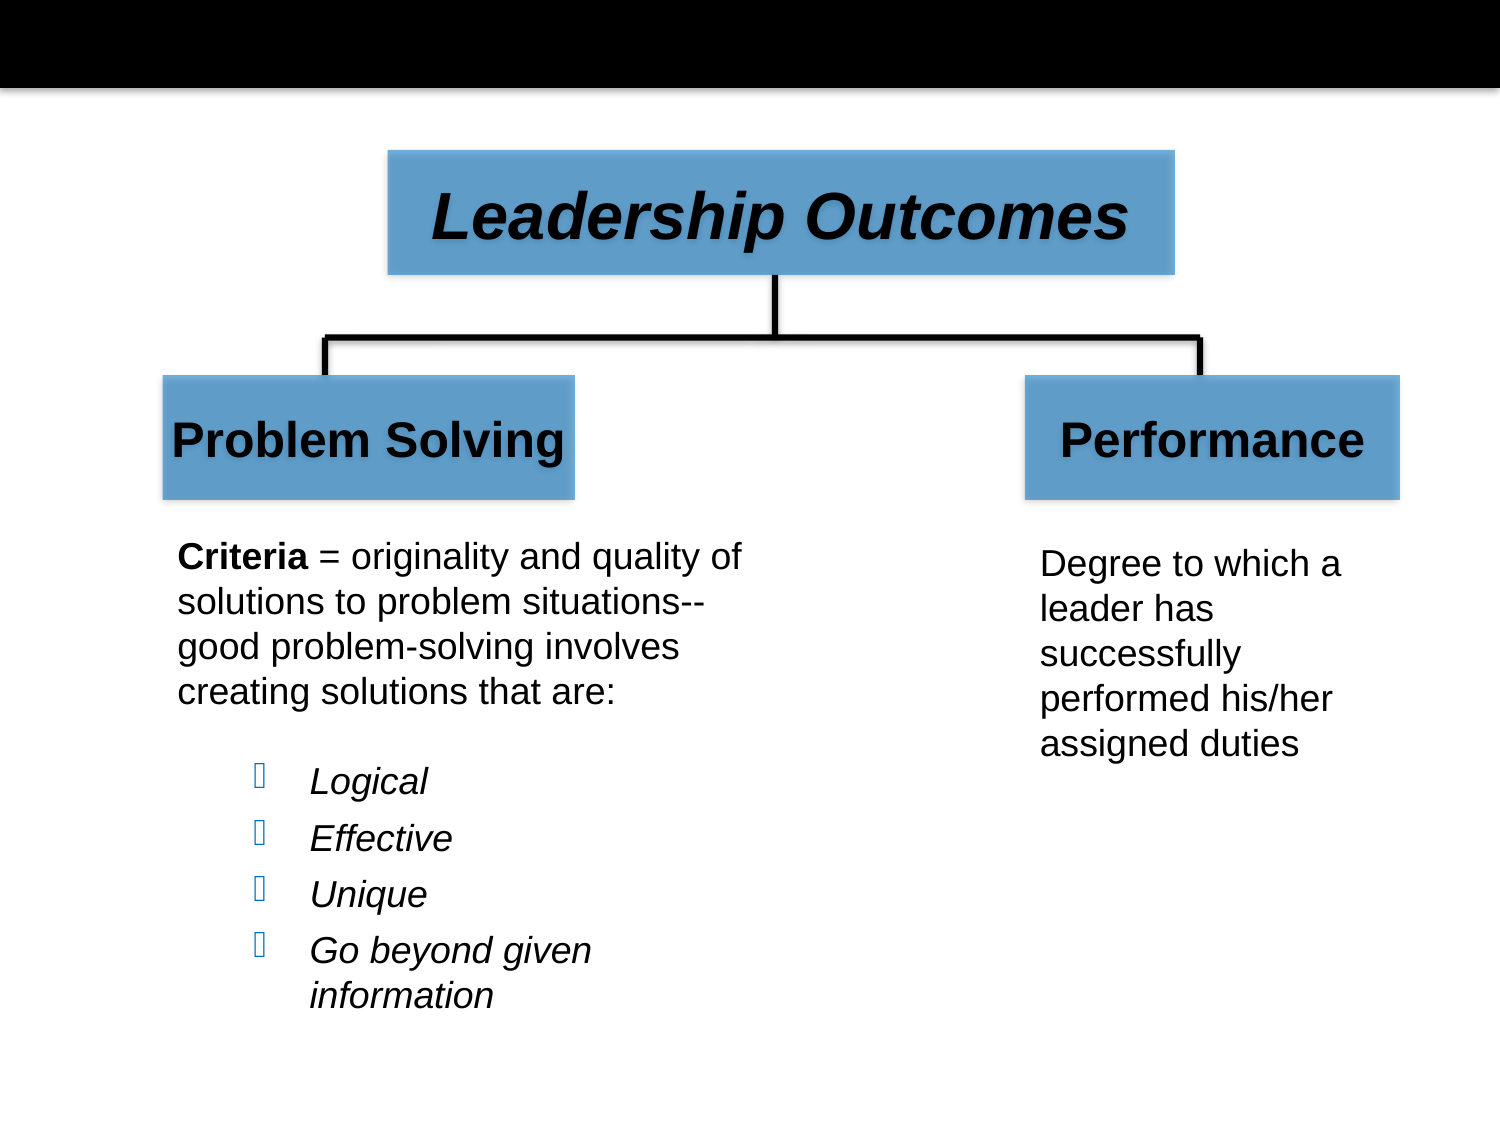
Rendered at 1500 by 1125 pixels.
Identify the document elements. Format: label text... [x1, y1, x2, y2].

text_box Degree to which a leader has successfully performed his/her assigned duties [1024, 531, 1400, 772]
text_box Criteria = originality and quality of solutions to problem situations--good problem-solving involves creating solutions that are: Logical Effective Unique Go beyond given information [162, 525, 800, 1024]
text_box Problem Solving [162, 374, 576, 501]
text_box Performance [1024, 374, 1401, 501]
text_box [1196, 344, 1204, 374]
text_box [321, 344, 329, 374]
text_box Leadership Outcomes [387, 149, 1176, 276]
text_box [771, 274, 779, 333]
text_box [750, 334, 1201, 341]
text_box [324, 334, 751, 341]
